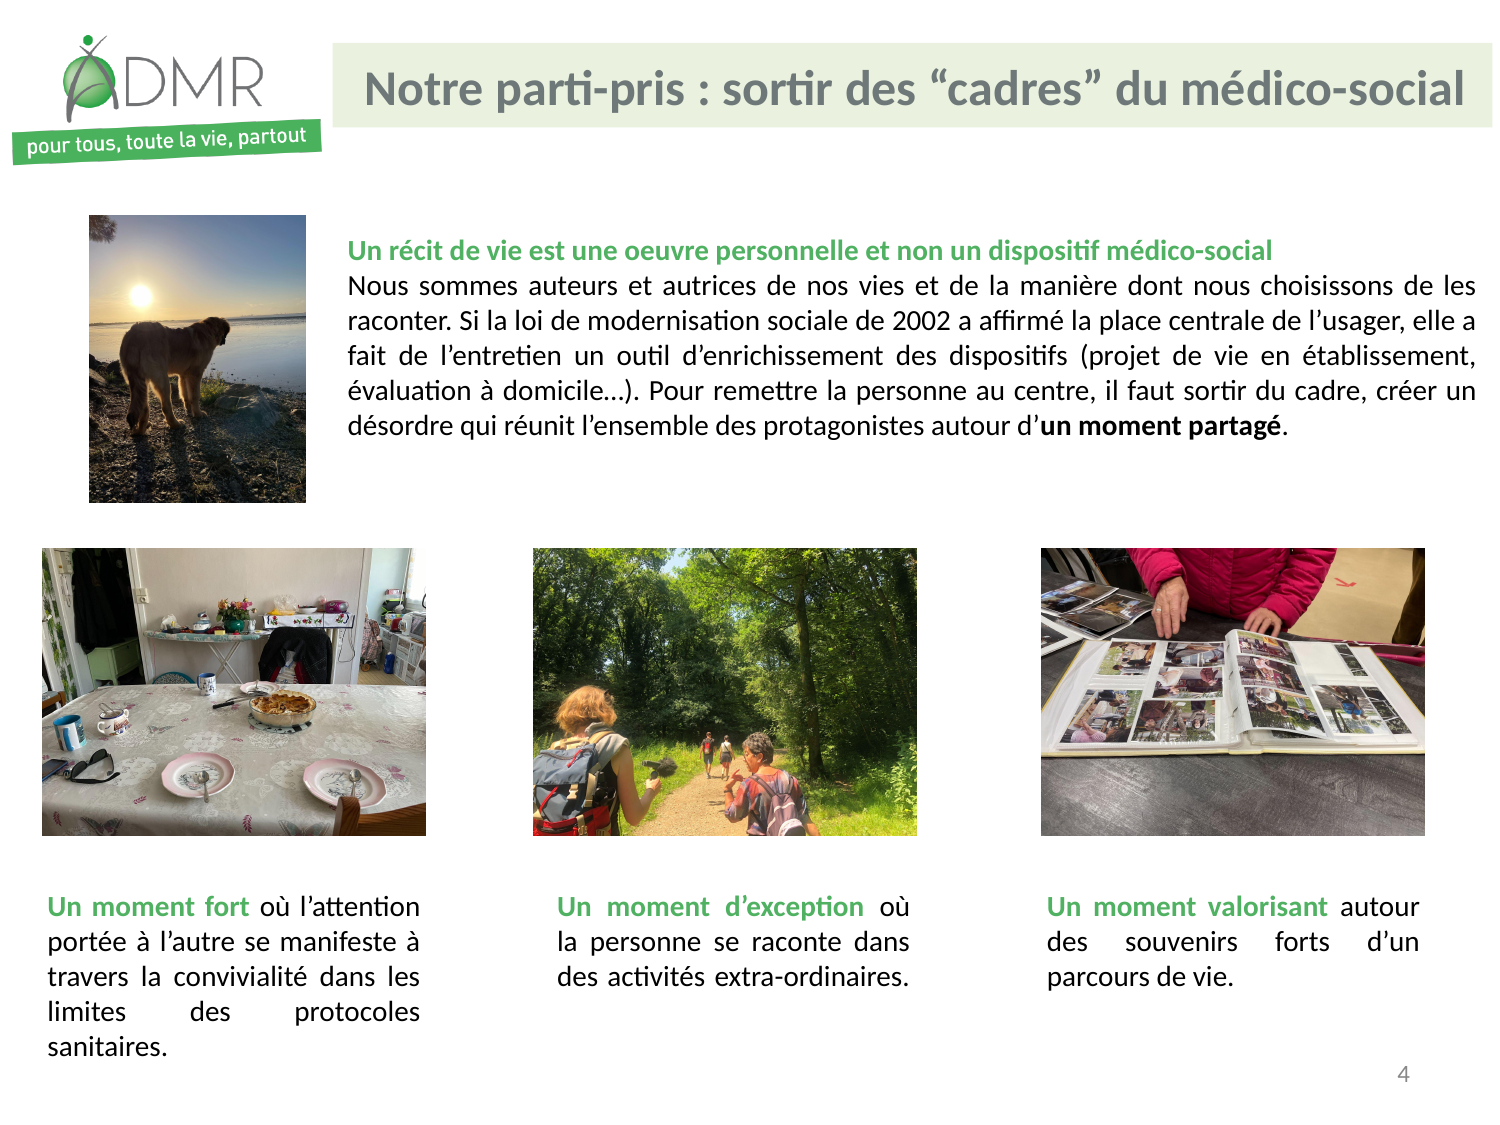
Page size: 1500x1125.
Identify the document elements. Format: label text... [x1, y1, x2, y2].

picture [42, 548, 426, 837]
picture [533, 548, 917, 837]
picture [0, 30, 333, 171]
text_box Notre parti-pris : sortir des “cadres” du médico-social [336, 42, 1493, 128]
picture [89, 215, 306, 504]
picture [1041, 548, 1426, 837]
text_box Un moment valorisant autour des souvenirs forts d’un parcours de vie. [1031, 872, 1435, 1008]
text_box Un moment d’exception où la personne se raconte dans des activités extra-ordinaires. [542, 872, 926, 1008]
text_box Un moment fort où l’attention portée à l’autre se manifeste à travers la convivialité dans les limites des protocoles sanitaires. [32, 872, 436, 1078]
slide_number ‹#› [1074, 1042, 1425, 1103]
text_box Un récit de vie est une oeuvre personnelle et non un dispositif médico-social Nous sommes auteurs et autrices de nos vies et de la manière dont nous choisissons de les raconter. Si la loi de modernisation sociale de 2002 a affirmé la place centrale de l’usager, elle a fait de l’entretien un outil d’enrichissement des dispositifs (projet de vie en établissement, évaluation à domicile…). Pour remettre la personne au centre, il faut sortir du cadre, créer un désordre qui réunit l’ensemble des protagonistes autour d’un moment partagé. [332, 216, 1493, 457]
